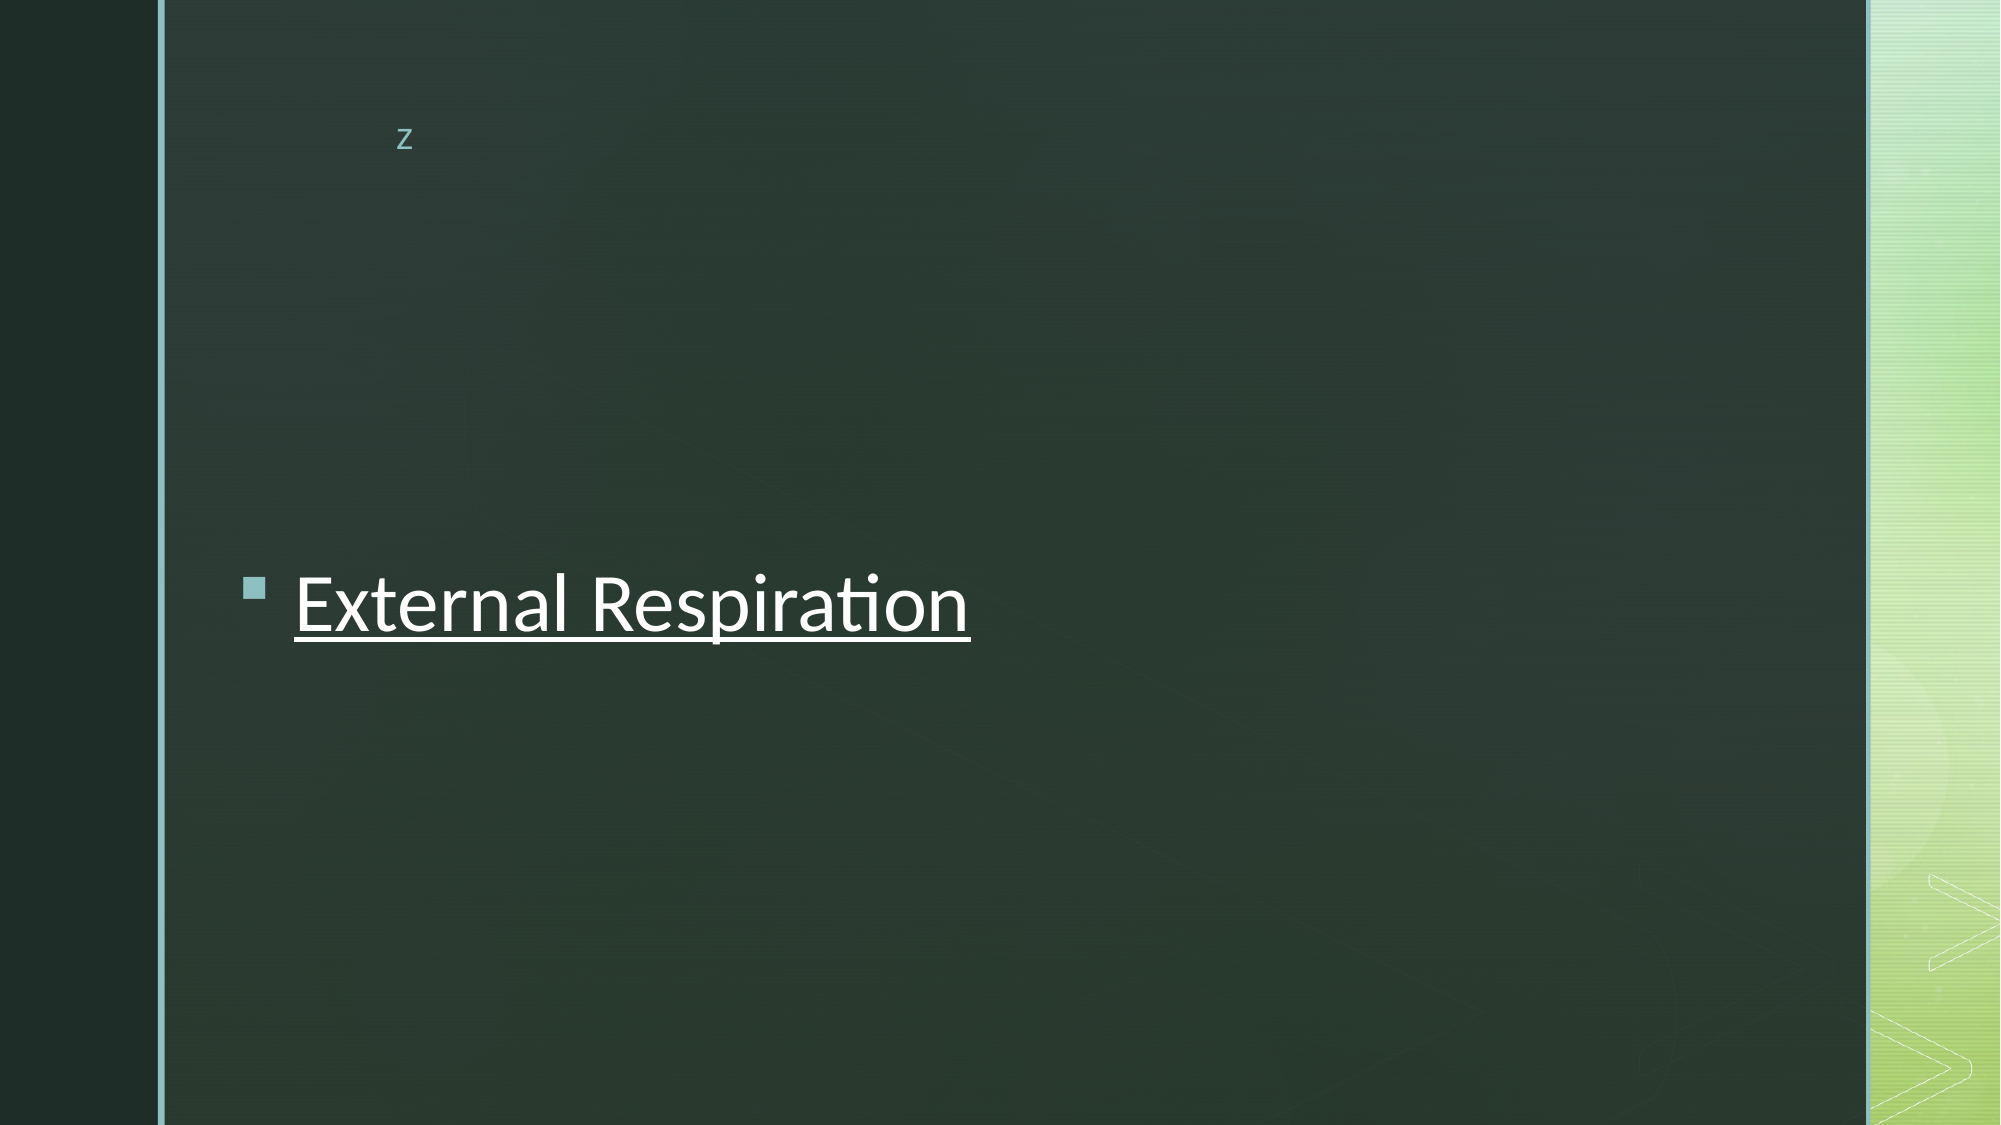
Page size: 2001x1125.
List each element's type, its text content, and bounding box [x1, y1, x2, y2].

picture [1871, 0, 2001, 1125]
list External Respiration [222, 336, 1734, 993]
